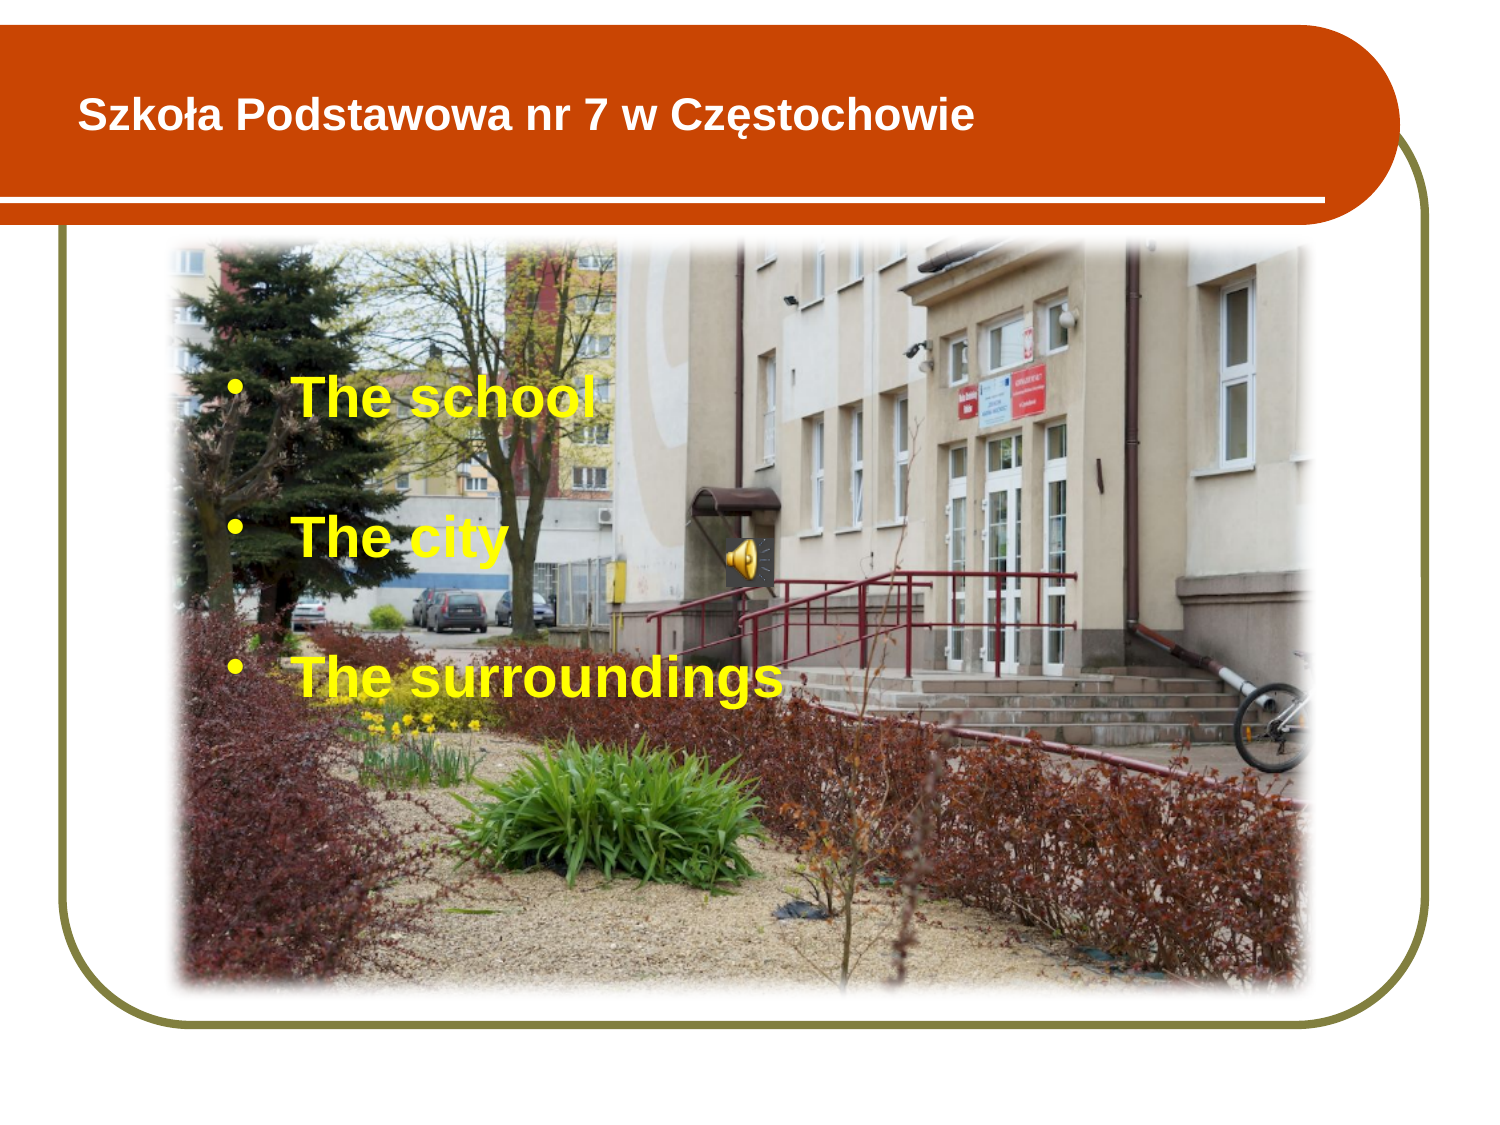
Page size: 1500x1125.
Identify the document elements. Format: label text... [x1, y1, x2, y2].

title Szkoła Podstawowa nr 7 w Częstochowie [62, 37, 1388, 188]
picture [163, 234, 1319, 1002]
